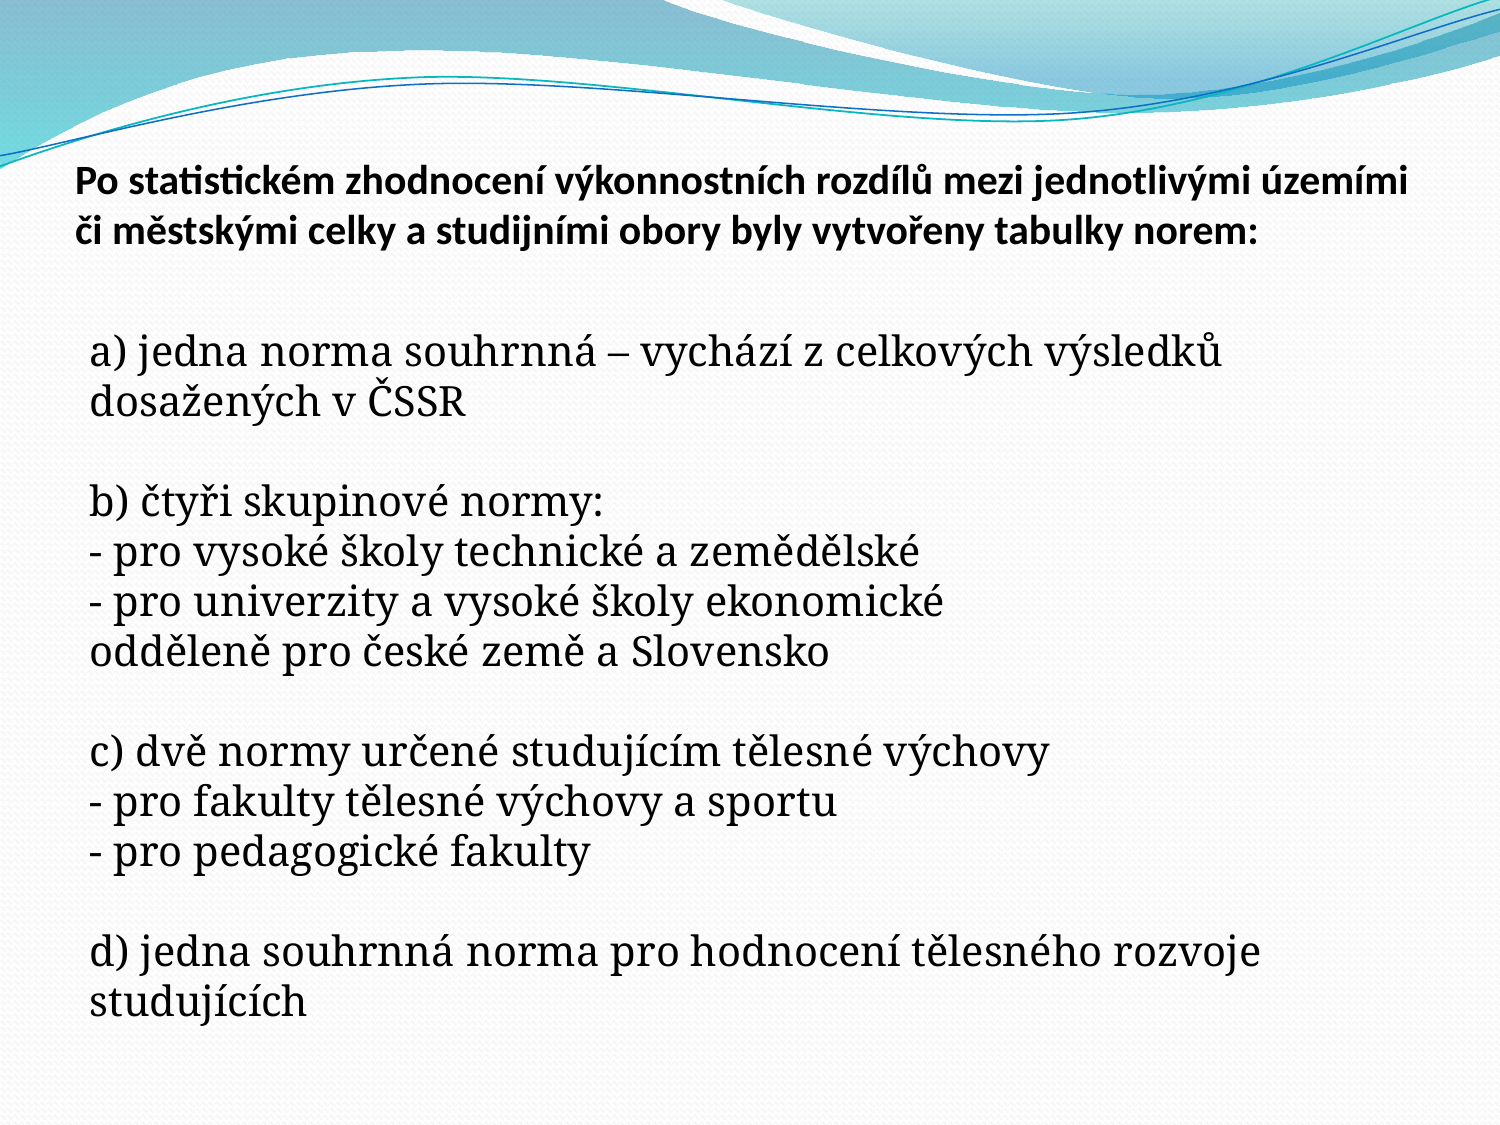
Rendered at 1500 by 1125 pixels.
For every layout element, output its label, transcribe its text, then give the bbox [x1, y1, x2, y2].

title Po statistickém zhodnocení výkonnostních rozdílů mezi jednotlivými územími či městskými celky a studijními obory byly vytvořeny tabulky norem: [75, 115, 1425, 303]
list a) jedna norma souhrnná – vychází z celkových výsledků dosažených v ČSSR b) čtyři skupinové normy: - pro vysoké školy technické a zemědělské - pro univerzity a vysoké školy ekonomické odděleně pro české země a Slovensko c) dvě normy určené studujícím tělesné výchovy - pro fakulty tělesné výchovy a sportu - pro pedagogické fakulty d) jedna souhrnná norma pro hodnocení tělesného rozvoje studujících [75, 317, 1425, 1038]
